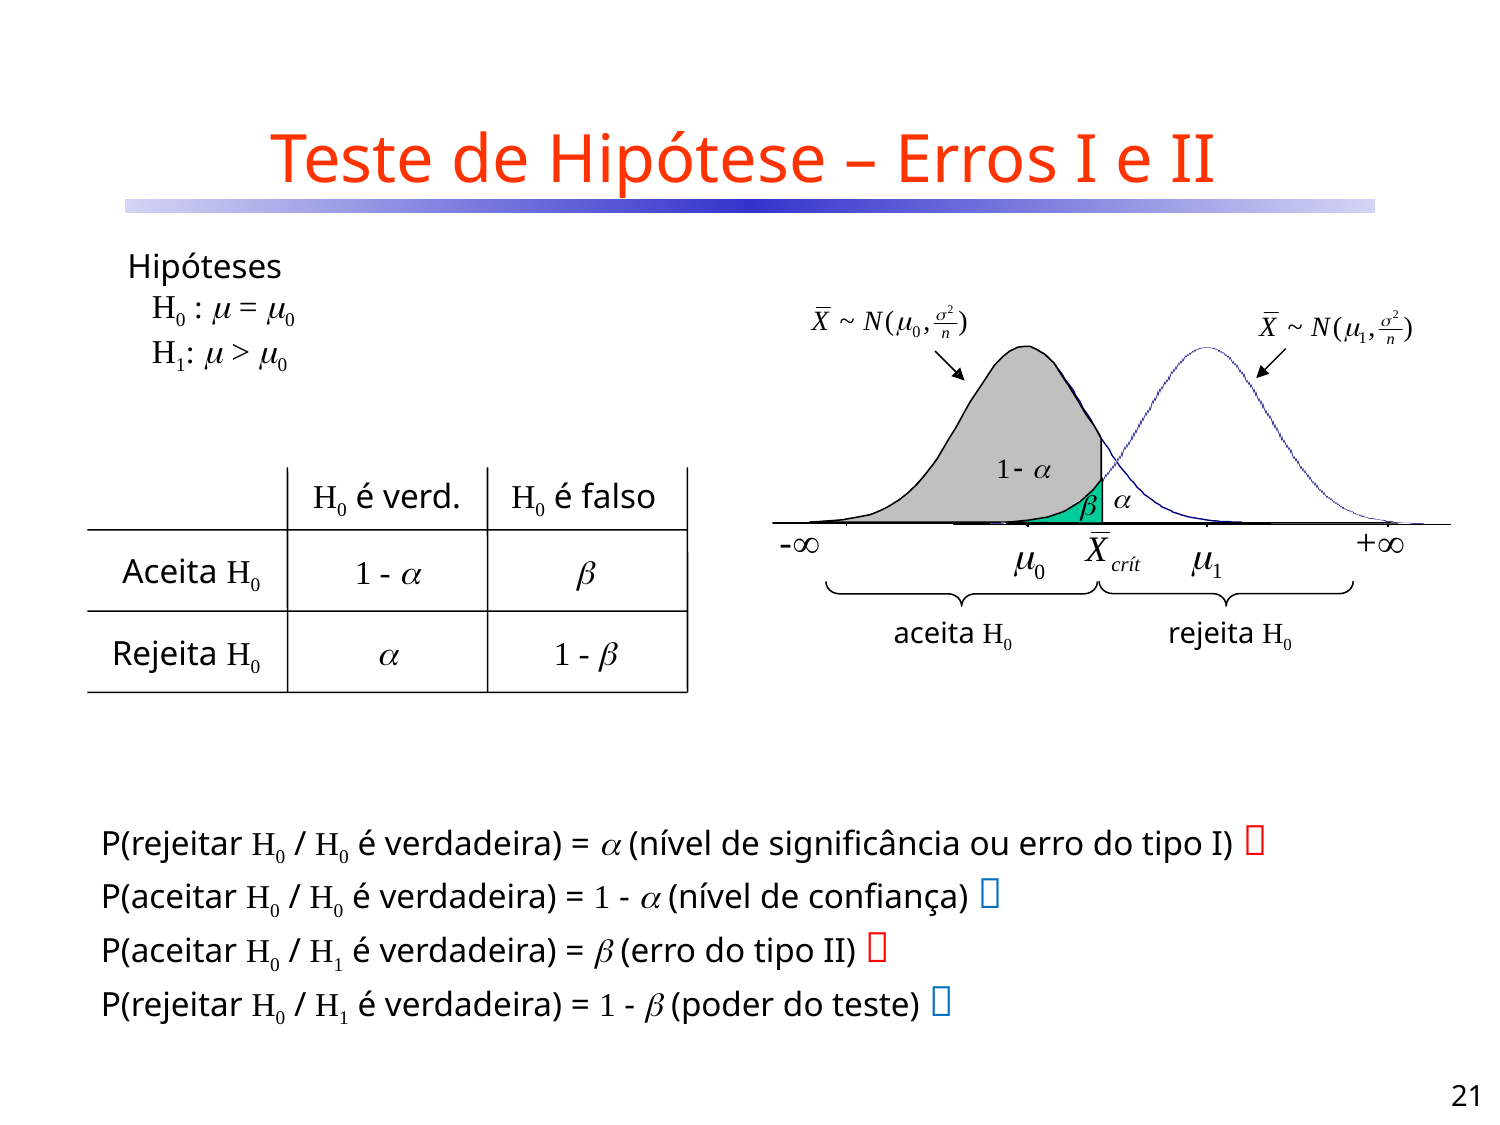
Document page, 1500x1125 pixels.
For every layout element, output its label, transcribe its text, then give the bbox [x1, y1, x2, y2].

title Teste de Hipótese – Erros I e II [49, 99, 1438, 213]
text_box Hipóteses H0 :  = 0 H1:  > 0 [112, 237, 625, 383]
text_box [809, 580, 1354, 658]
text_box P(rejeitar H0 / H0 é verdadeira) =  (nível de significância ou erro do tipo I)  P(aceitar H0 / H0 é verdadeira) = 1 -  (nível de confiança)  P(aceitar H0 / H1 é verdadeira) =  (erro do tipo II)  P(rejeitar H0 / H1 é verdadeira) = 1 -  (poder do teste)  [86, 806, 1452, 1036]
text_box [952, 303, 1452, 585]
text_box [74, 467, 688, 693]
slide_number 21 [1186, 1049, 1500, 1125]
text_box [1073, 488, 1104, 528]
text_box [764, 297, 1420, 586]
